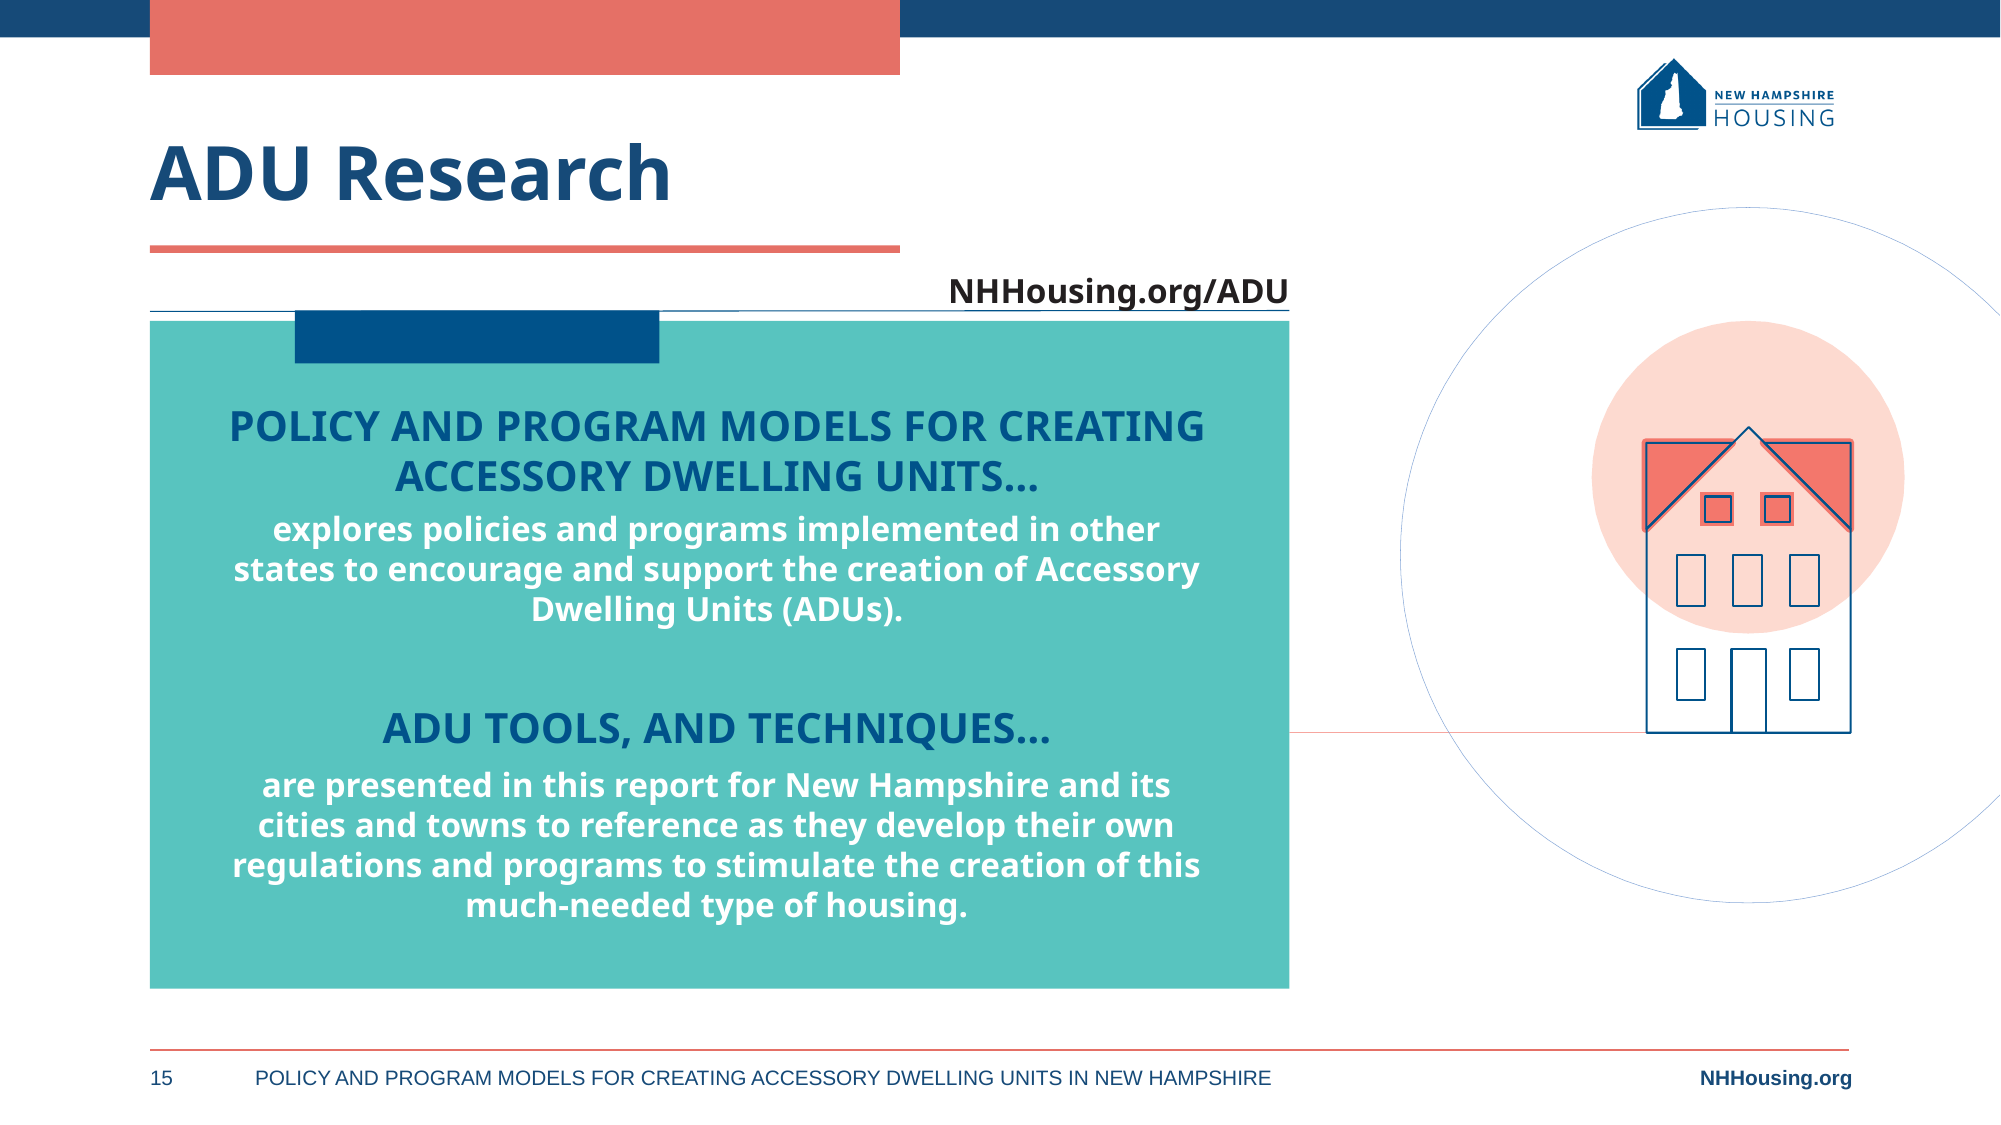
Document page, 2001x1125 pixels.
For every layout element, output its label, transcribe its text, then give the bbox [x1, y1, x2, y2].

text_box POLICY AND PROGRAM MODELS FOR CREATING ACCESSORY DWELLING UNITS… explores policies and programs implemented in other states to encourage and support the creation of Accessory Dwelling Units (ADUs). ADU TOOLS, AND TECHNIQUES… are presented in this report for New Hampshire and its cities and towns to reference as they develop their own regulations and programs to stimulate the creation of this much-needed type of housing. [149, 321, 1315, 1017]
picture [1628, 55, 1843, 132]
text_box NHHousing.org/ADU [827, 262, 1305, 318]
text_box [294, 310, 660, 321]
text_box [149, 244, 901, 254]
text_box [1400, 207, 2000, 903]
text_box ADU Research [149, 136, 900, 232]
